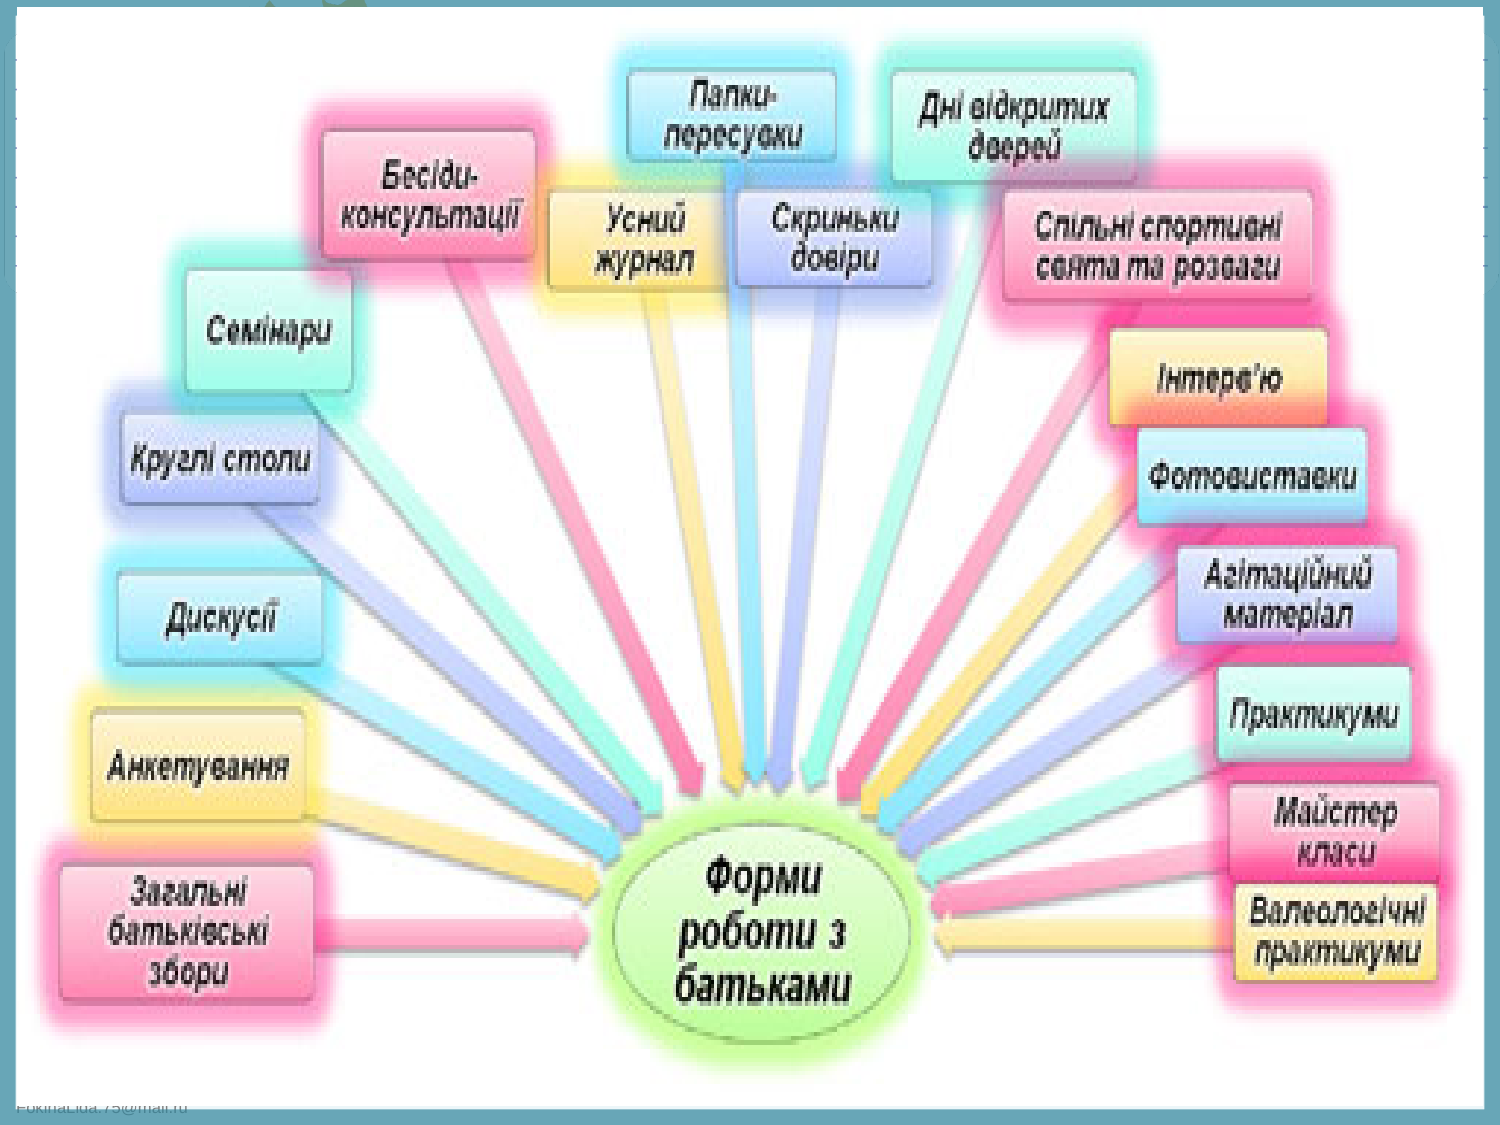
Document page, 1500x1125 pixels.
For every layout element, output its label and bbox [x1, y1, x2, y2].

list [17, 6, 1483, 1107]
